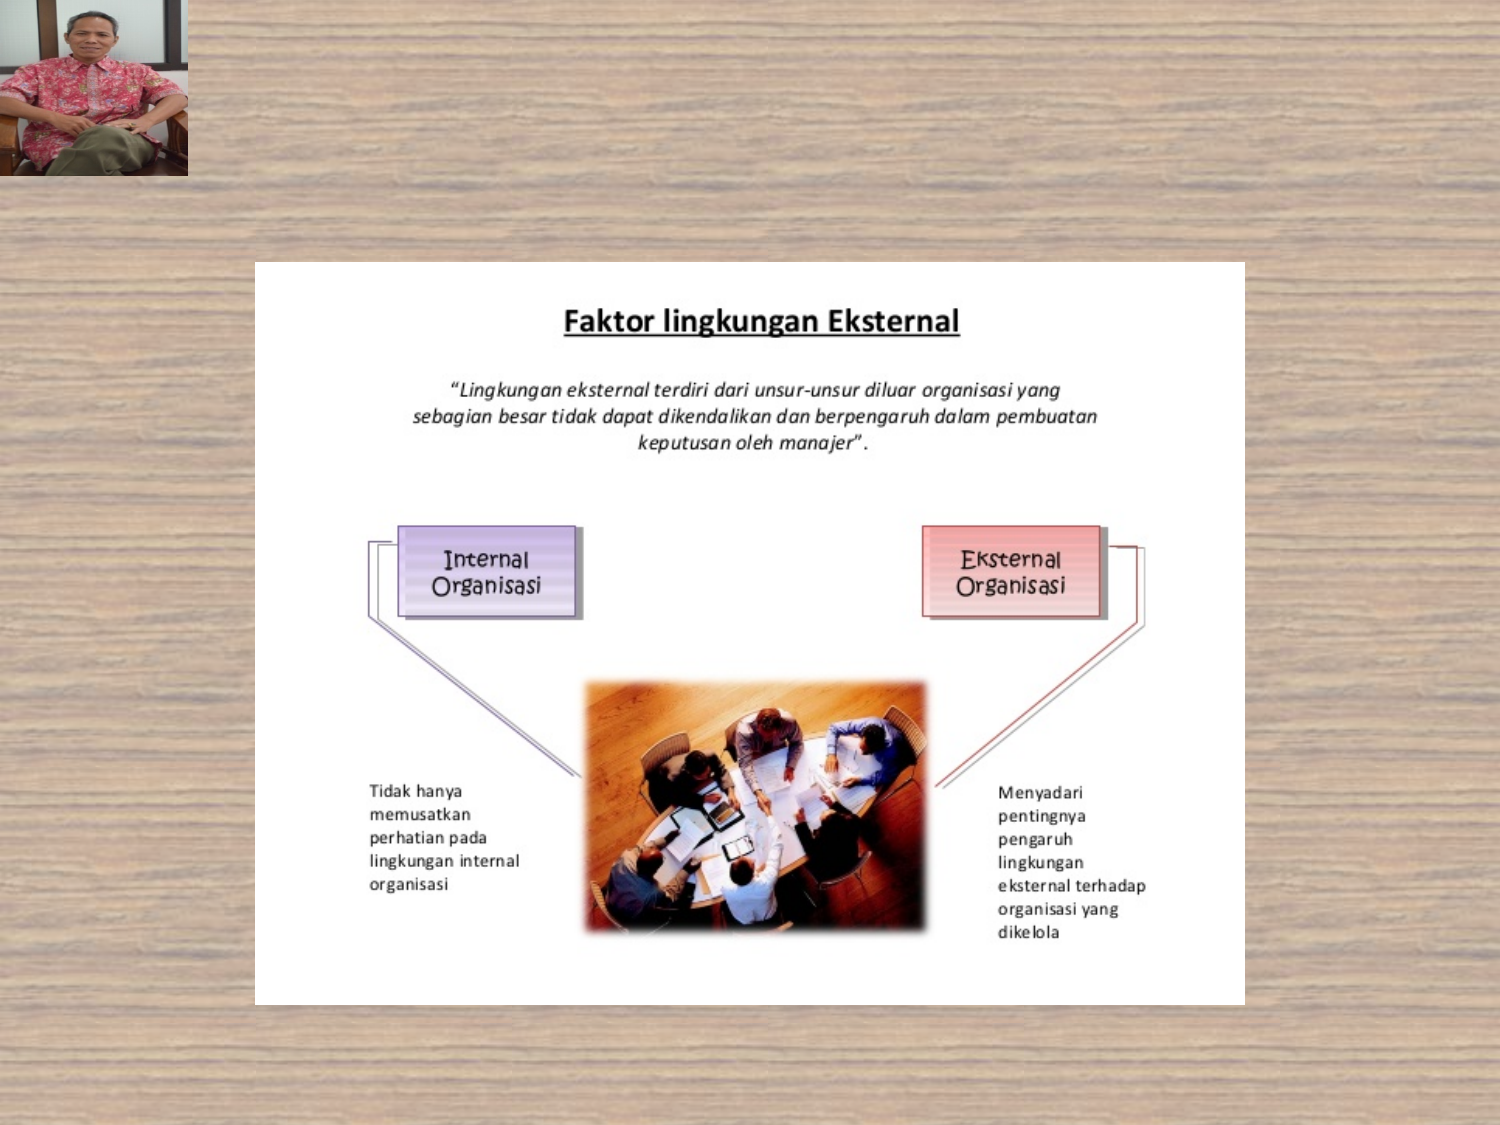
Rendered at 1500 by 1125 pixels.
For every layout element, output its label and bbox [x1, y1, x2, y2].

list [255, 262, 1245, 1006]
picture [0, 0, 188, 176]
